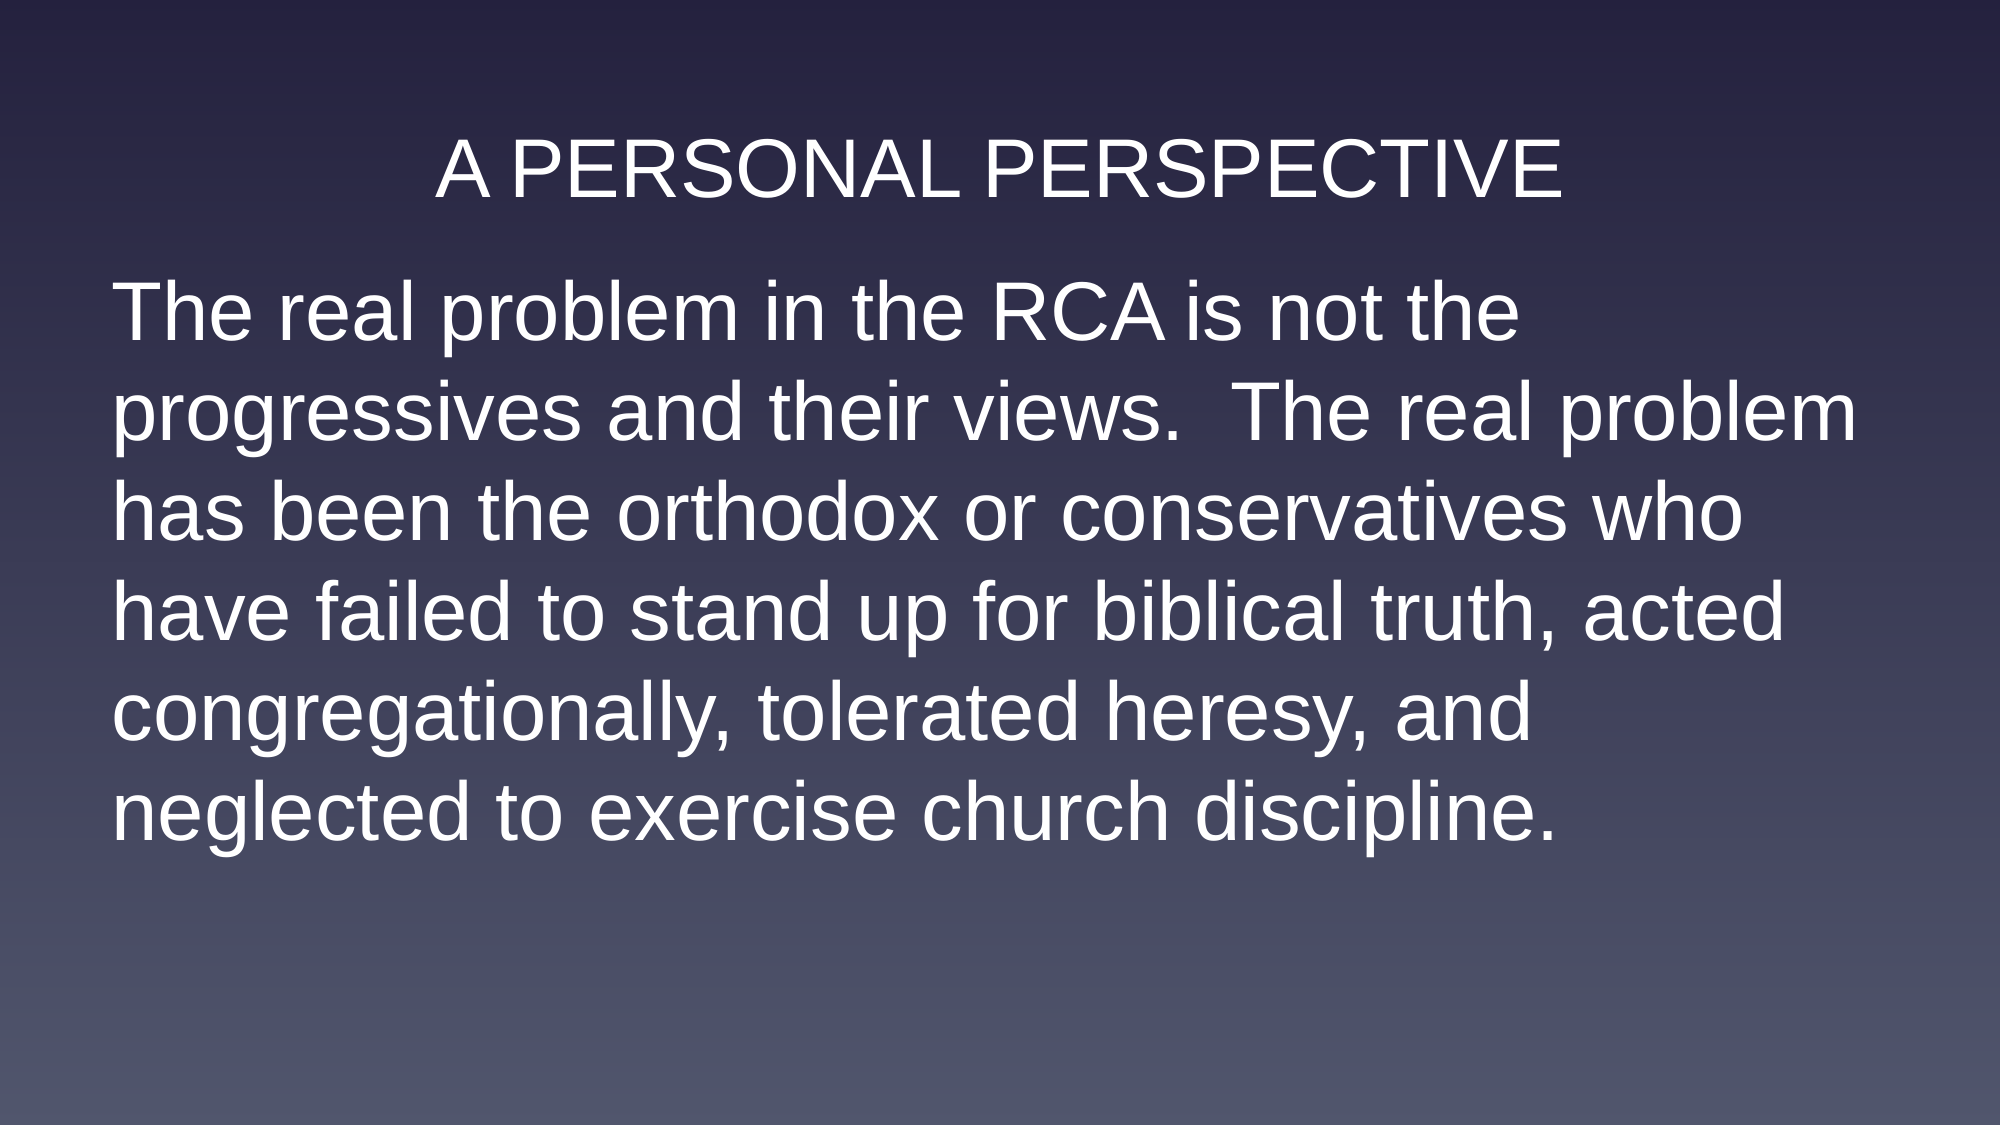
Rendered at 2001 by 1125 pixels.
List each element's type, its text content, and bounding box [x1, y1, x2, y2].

text_box The real problem in the RCA is not the progressives and their views. The real problem has been the orthodox or conservatives who have failed to stand up for biblical truth, acted congregationally, tolerated heresy, and neglected to exercise church discipline. [96, 249, 1903, 865]
text_box A PERSONAL PERSPECTIVE [97, 107, 1904, 222]
